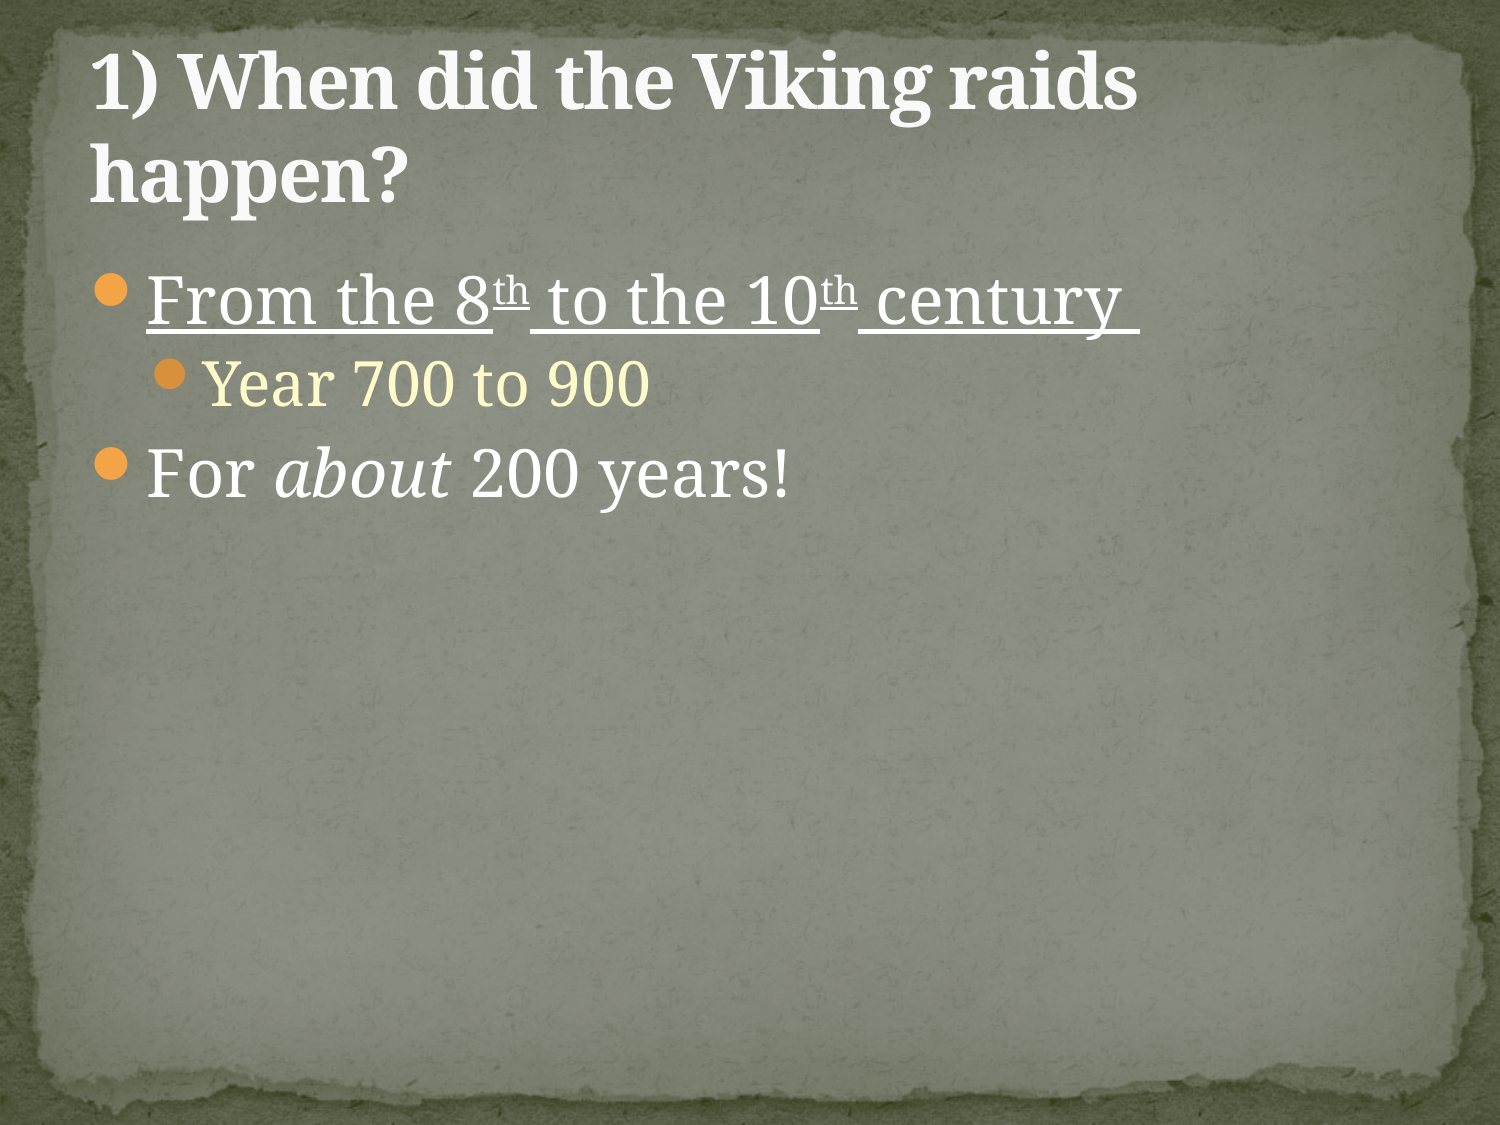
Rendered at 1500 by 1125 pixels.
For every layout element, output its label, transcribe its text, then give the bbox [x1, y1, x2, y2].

list From the 8th to the 10th century Year 700 to 900 For about 200 years! [75, 249, 1425, 1000]
title 1) When did the Viking raids happen? [74, 24, 1425, 225]
